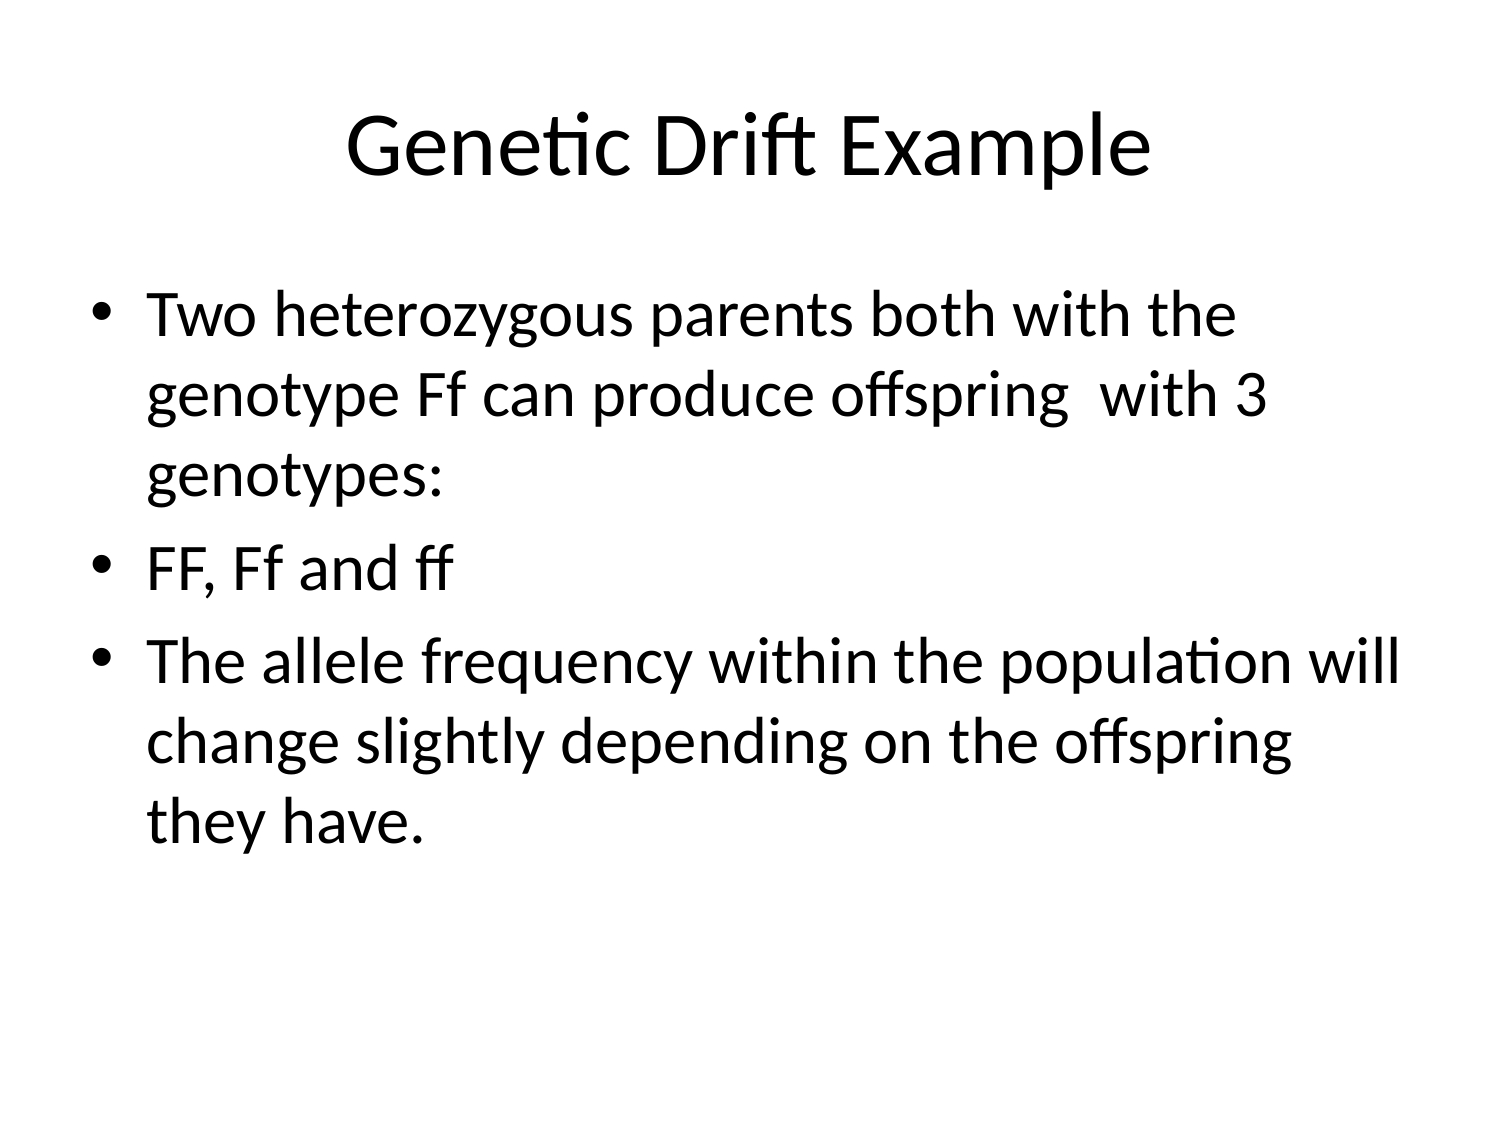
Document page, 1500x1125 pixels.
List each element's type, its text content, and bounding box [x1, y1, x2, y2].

title Genetic Drift Example [75, 45, 1425, 233]
list Two heterozygous parents both with the genotype Ff can produce offspring with 3 genotypes: FF, Ff and ff The allele frequency within the population will change slightly depending on the offspring they have. [75, 262, 1425, 1005]
